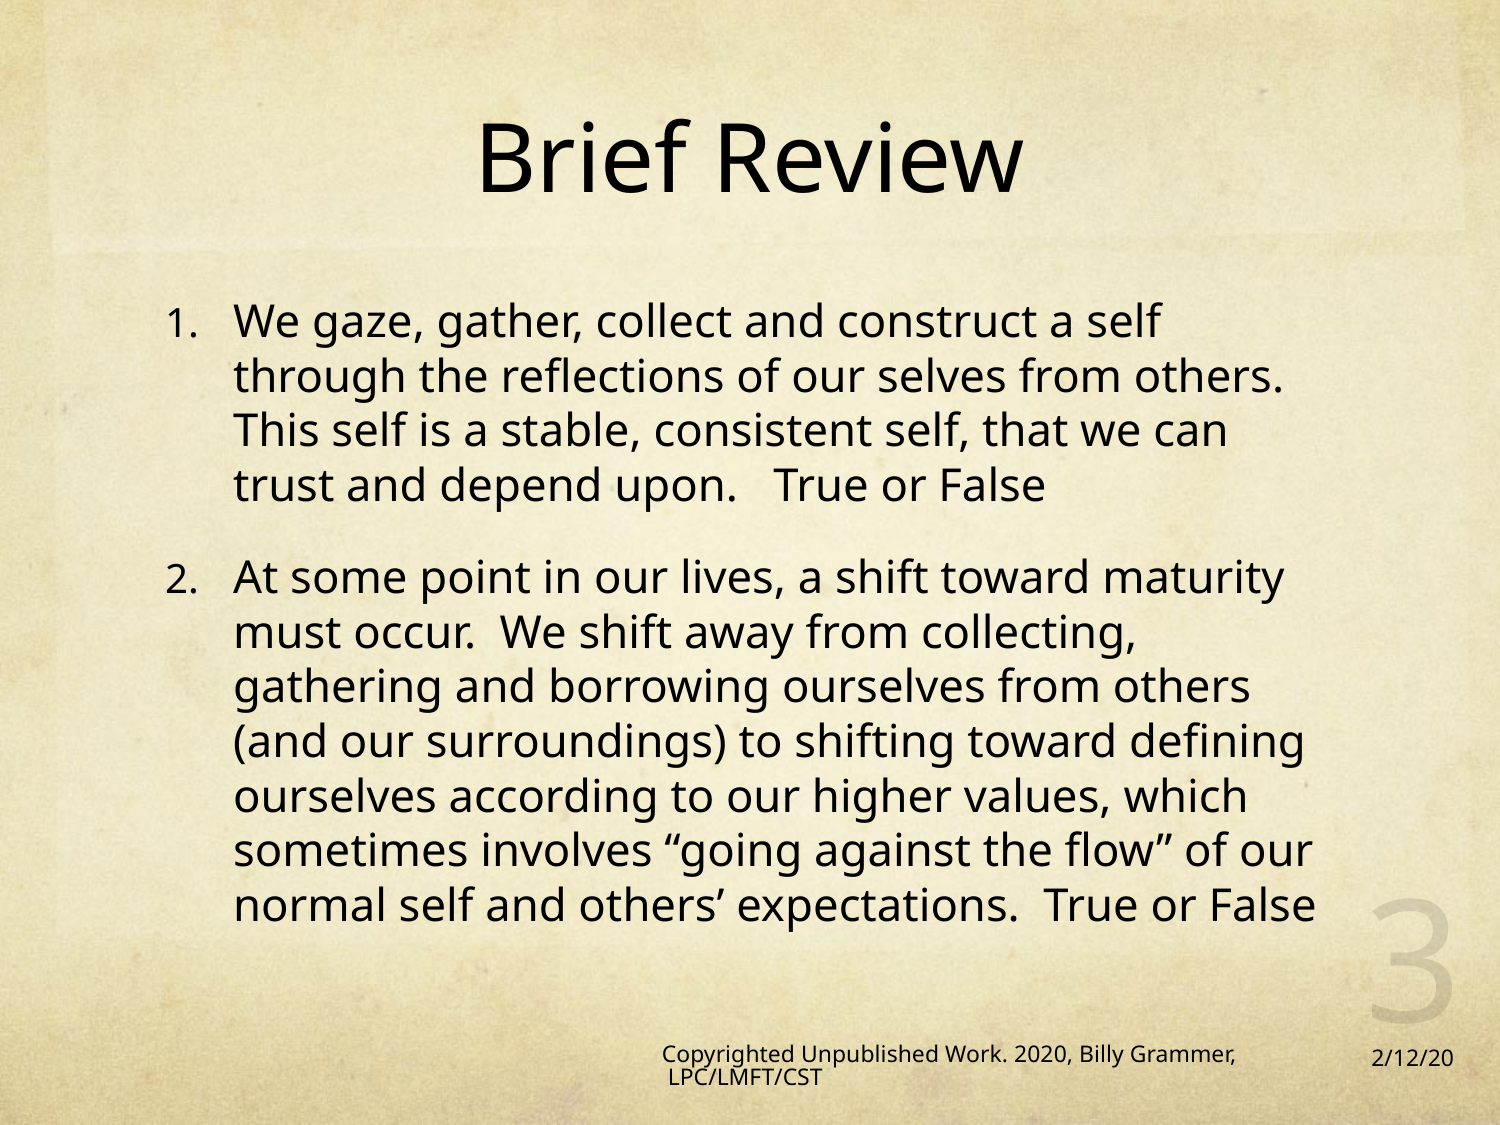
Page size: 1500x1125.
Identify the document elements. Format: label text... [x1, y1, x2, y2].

title Brief Review [150, 82, 1350, 225]
picture [0, 0, 1500, 1125]
footer Copyrighted Unpublished Work. 2020, Billy Grammer, LPC/LMFT/CST [646, 1034, 1257, 1077]
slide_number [1257, 1038, 1470, 1080]
list We gaze, gather, collect and construct a self through the reflections of our selves from others. This self is a stable, consistent self, that we can trust and depend upon. True or False At some point in our lives, a shift toward maturity must occur. We shift away from collecting, gathering and borrowing ourselves from others (and our surroundings) to shifting toward defining ourselves according to our higher values, which sometimes involves “going against the flow” of our normal self and others’ expectations. True or False [150, 284, 1350, 950]
slide_number 3 [1233, 898, 1478, 1038]
